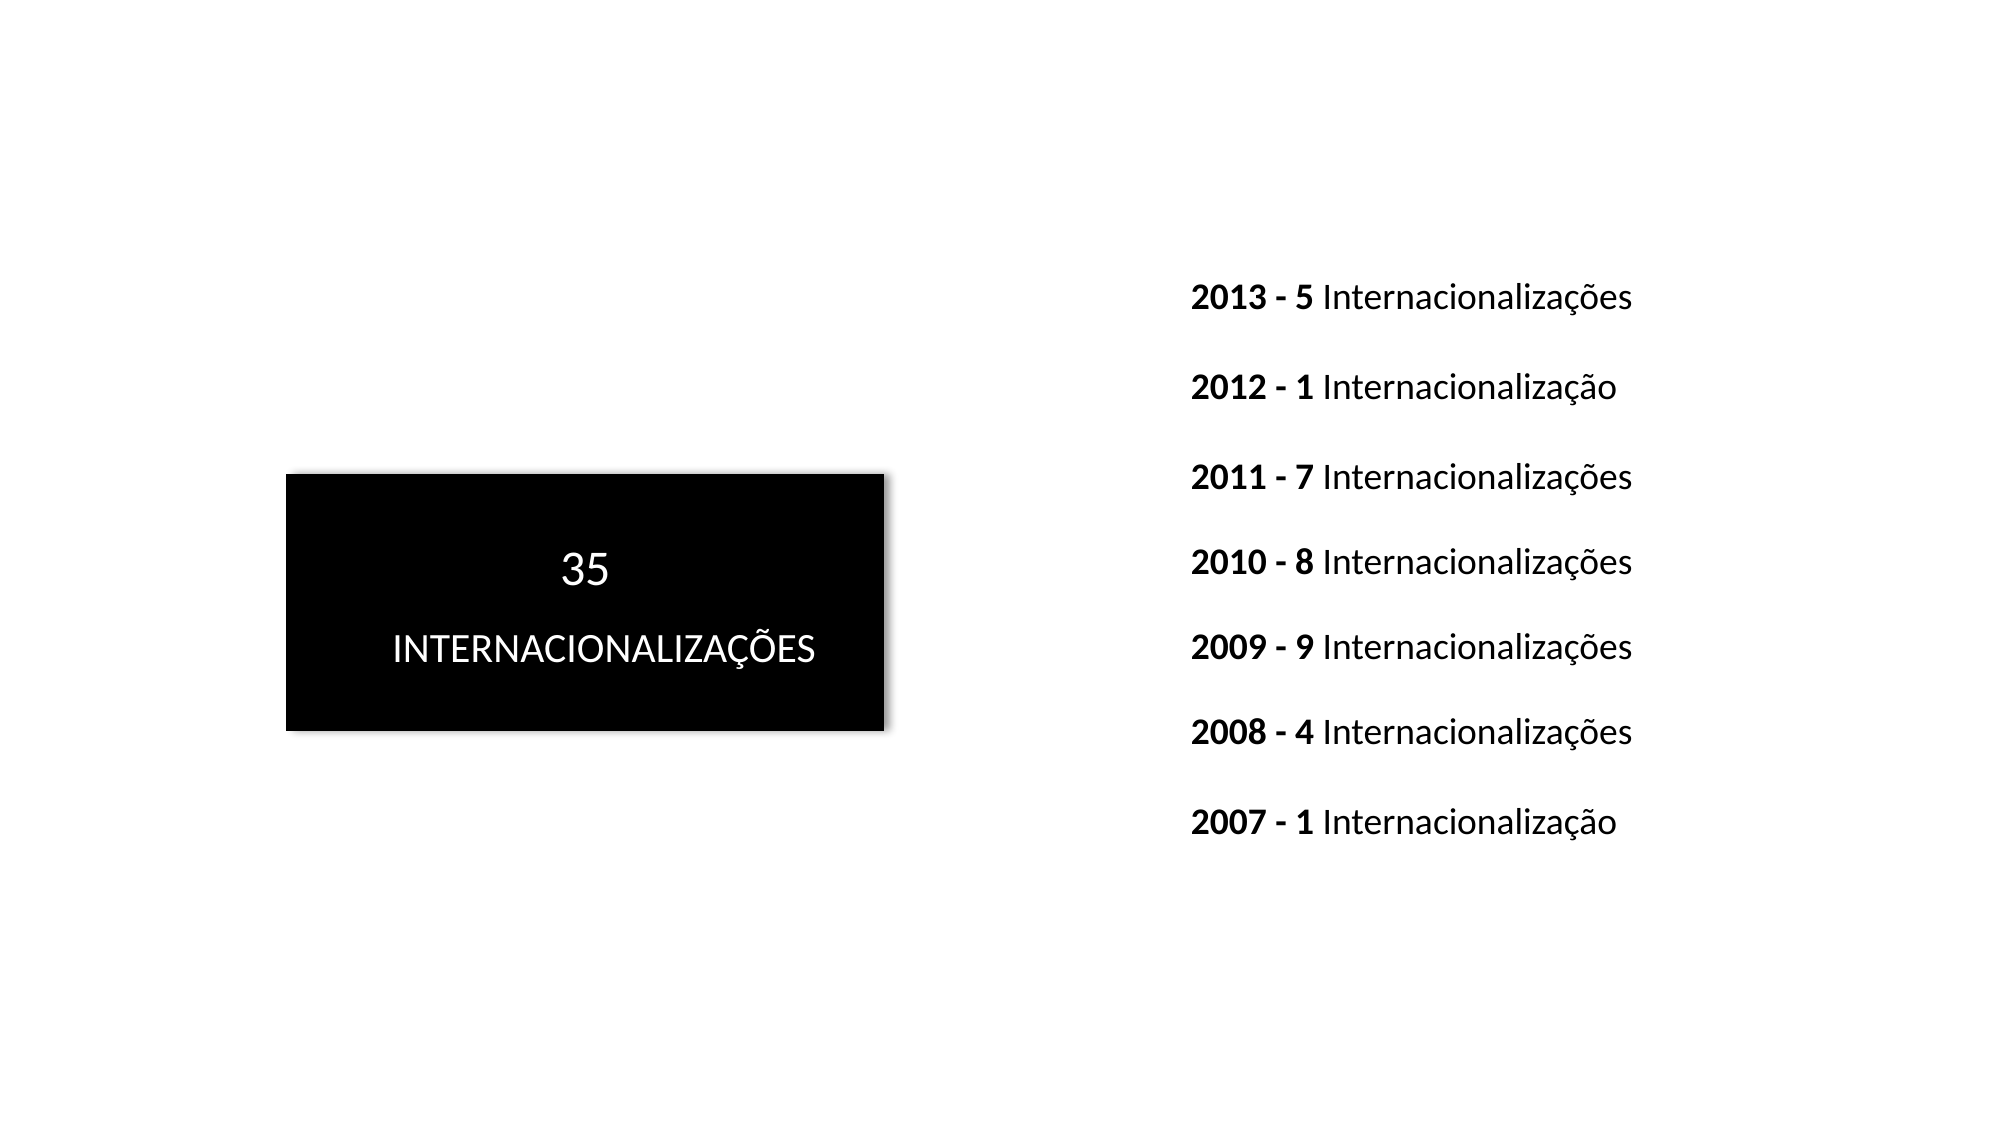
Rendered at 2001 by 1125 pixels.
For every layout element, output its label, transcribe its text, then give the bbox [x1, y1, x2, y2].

text_box 35 INTERNACIONALIZAÇÕES [286, 474, 884, 731]
text_box 2013 - 5 Internacionalizações 2012 - 1 Internacionalização 2011 - 7 Internacionalizações 2010 - 8 Internacionalizações 2009 - 9 Internacionalizações 2008 - 4 Internacionalizações 2007 - 1 Internacionalização [1176, 264, 1718, 934]
